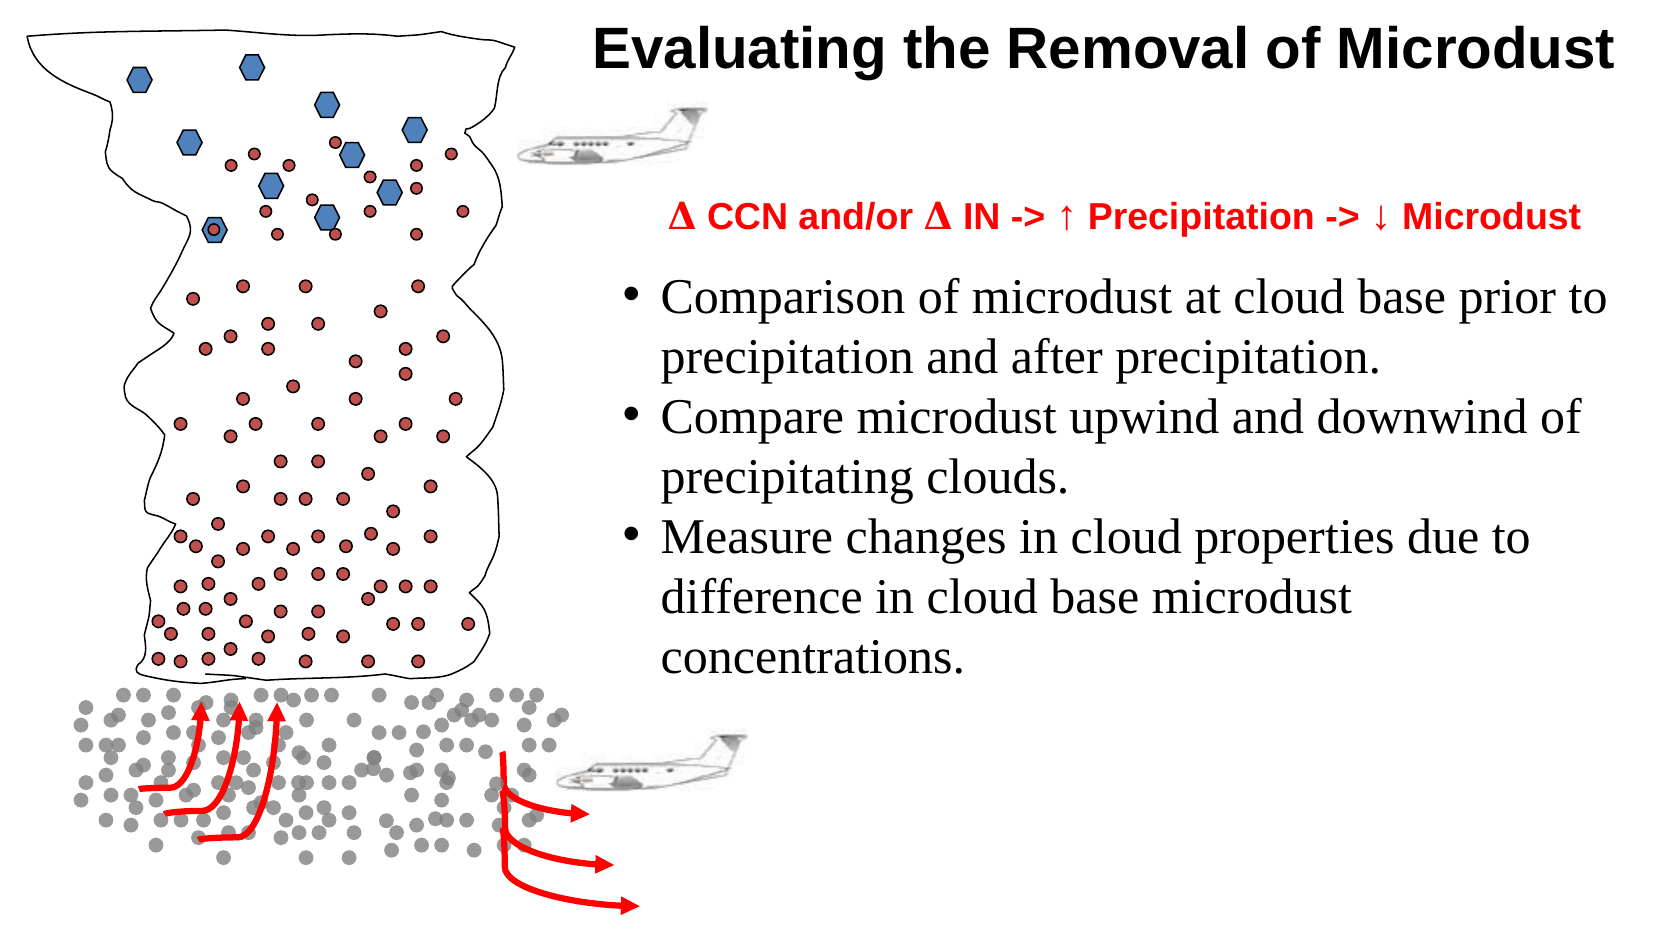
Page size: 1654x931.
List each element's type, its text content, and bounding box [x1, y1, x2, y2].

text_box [364, 689, 503, 723]
text_box [364, 205, 376, 218]
text_box [124, 357, 146, 415]
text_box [78, 687, 339, 866]
text_box [377, 180, 403, 205]
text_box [151, 279, 475, 668]
text_box [402, 117, 428, 143]
text_box [260, 205, 272, 218]
text_box [445, 148, 458, 160]
text_box [177, 130, 203, 155]
text_box [339, 142, 365, 168]
text_box [457, 205, 469, 218]
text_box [365, 724, 505, 829]
text_box [329, 228, 342, 241]
text_box [258, 173, 284, 199]
picture [570, 715, 748, 811]
text_box [410, 228, 423, 241]
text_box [341, 687, 570, 866]
text_box [248, 148, 261, 160]
text_box 𝚫 CCN and/or 𝚫 IN -> ↑ Precipitation -> ↓ Microdust [590, 180, 1648, 245]
text_box [208, 223, 220, 236]
text_box [480, 318, 504, 445]
text_box [127, 67, 153, 93]
text_box [306, 194, 319, 206]
text_box [283, 159, 295, 172]
text_box [480, 603, 490, 653]
text_box [314, 92, 340, 118]
text_box [410, 159, 423, 172]
text_box [410, 182, 423, 195]
text_box Evaluating the Removal of Microdust [555, 9, 1654, 89]
text_box [271, 228, 284, 241]
text_box [239, 54, 265, 80]
picture [516, 89, 708, 184]
text_box [480, 467, 500, 584]
text_box [364, 171, 376, 183]
text_box [329, 136, 342, 149]
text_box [138, 701, 278, 841]
text_box [27, 30, 515, 278]
text_box Comparison of microdust at cloud base prior to precipitation and after precipitation. Compare microdust upwind and downwind of precipitating clouds. Measure changes in cloud properties due to difference in cloud base microdust concentrations. [607, 256, 1629, 702]
text_box [314, 205, 340, 230]
text_box [136, 628, 350, 684]
text_box [202, 217, 228, 243]
text_box [225, 159, 237, 172]
